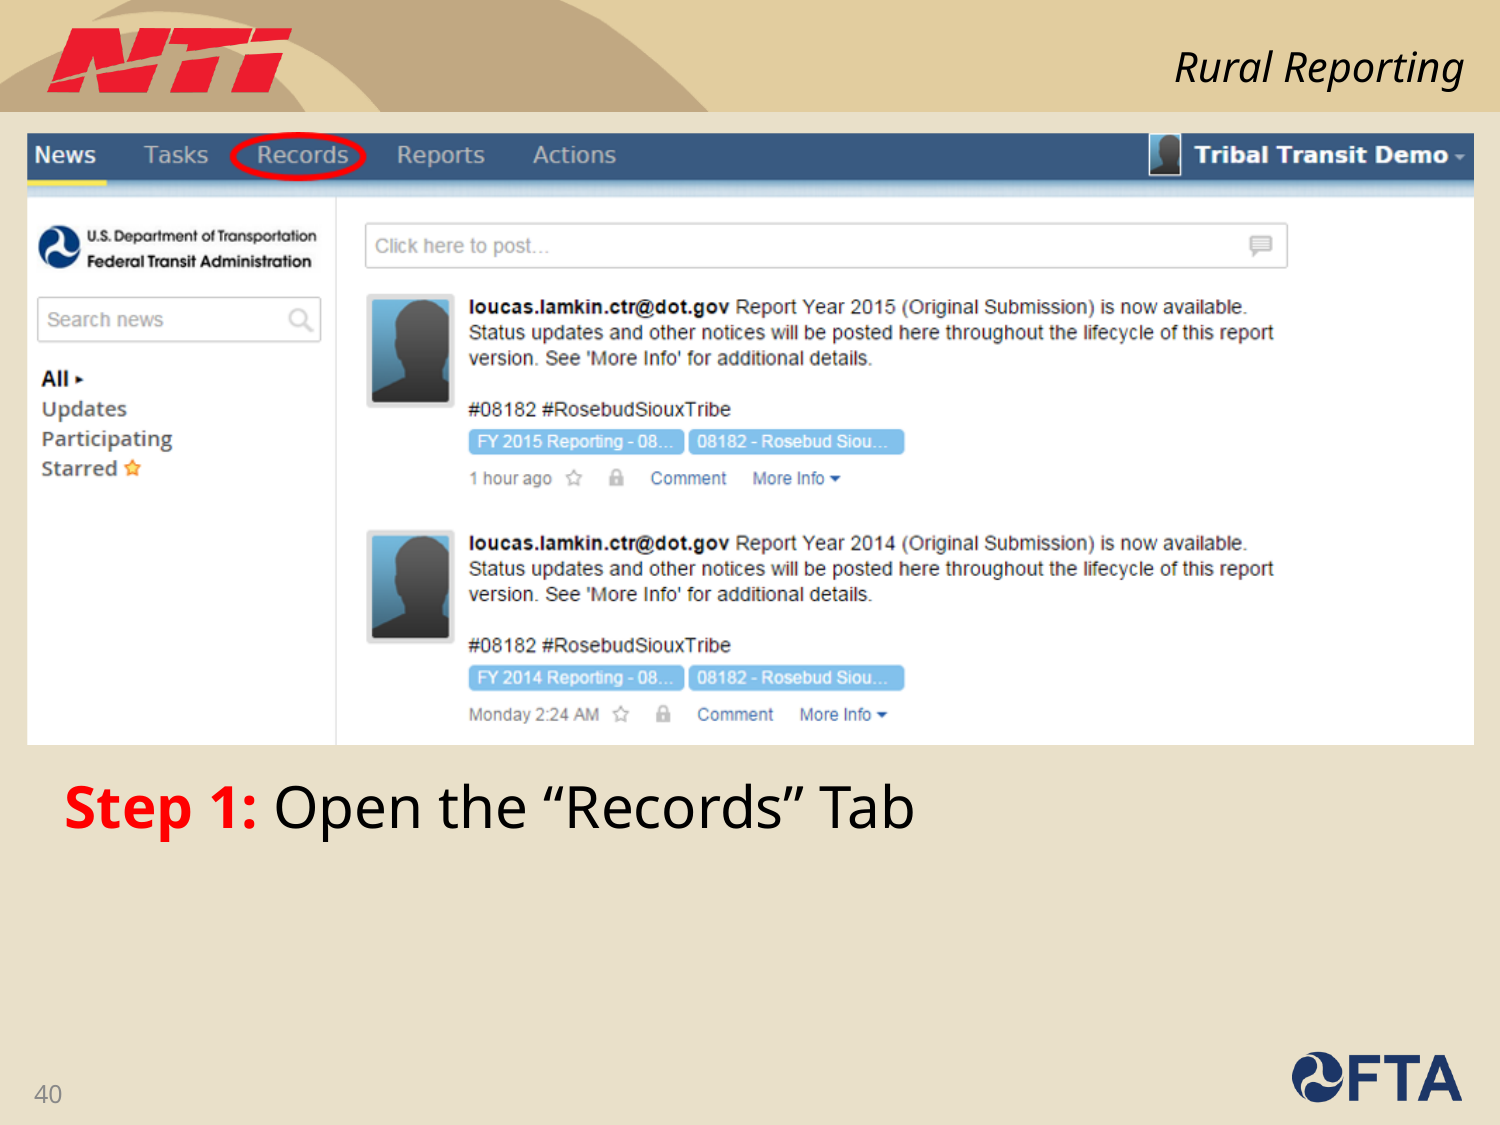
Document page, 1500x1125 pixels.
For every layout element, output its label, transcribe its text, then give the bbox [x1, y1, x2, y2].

picture [0, 0, 1500, 112]
picture [26, 132, 1474, 745]
picture [1292, 1046, 1462, 1124]
text_box Step 1: Open the “Records” Tab [49, 762, 1013, 848]
slide_number 40 [0, 1065, 78, 1125]
